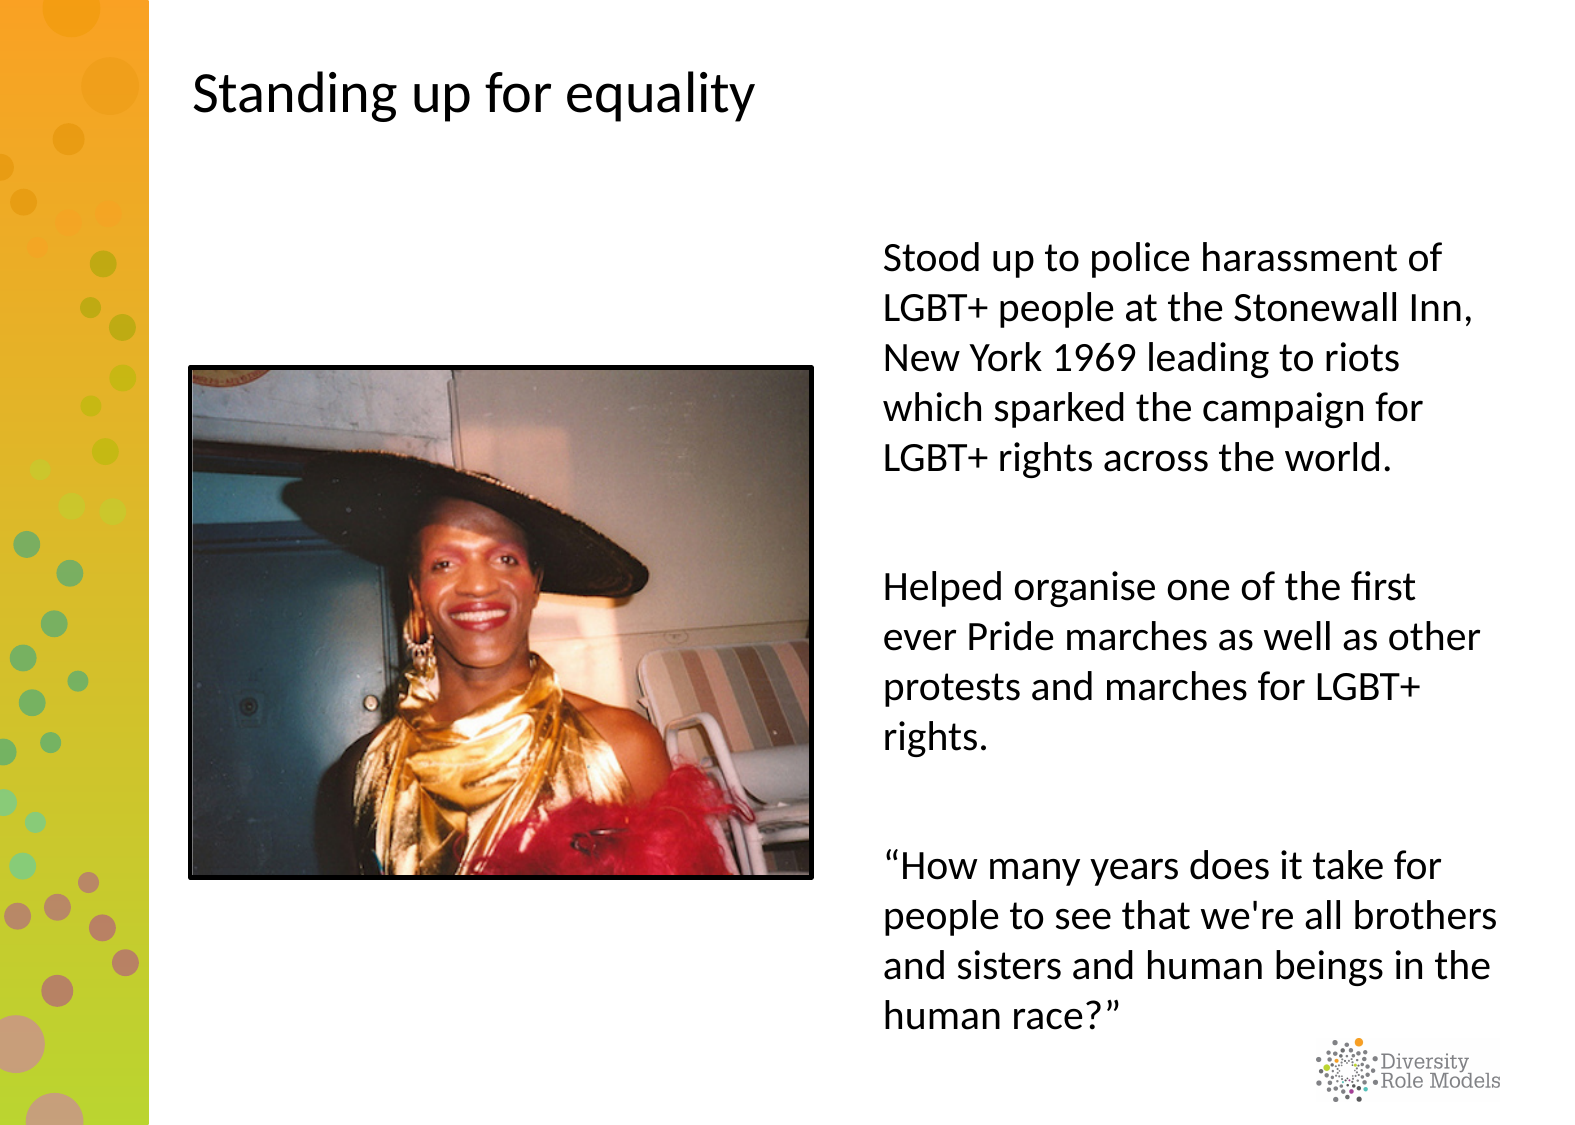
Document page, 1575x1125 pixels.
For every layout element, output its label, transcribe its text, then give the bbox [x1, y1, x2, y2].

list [192, 369, 810, 876]
list Stood up to police harassment of LGBT+ people at the Stonewall Inn, New York 1969 leading to riots which sparked the campaign for LGBT+ rights across the world. Helped organise one of the first ever Pride marches as well as other protests and marches for LGBT+ rights. “How many years does it take for people to see that we're all brothers and sisters and human beings in the human race?” [882, 229, 1500, 1016]
title Standing up for equality [192, 63, 1500, 188]
picture [1316, 1038, 1500, 1102]
